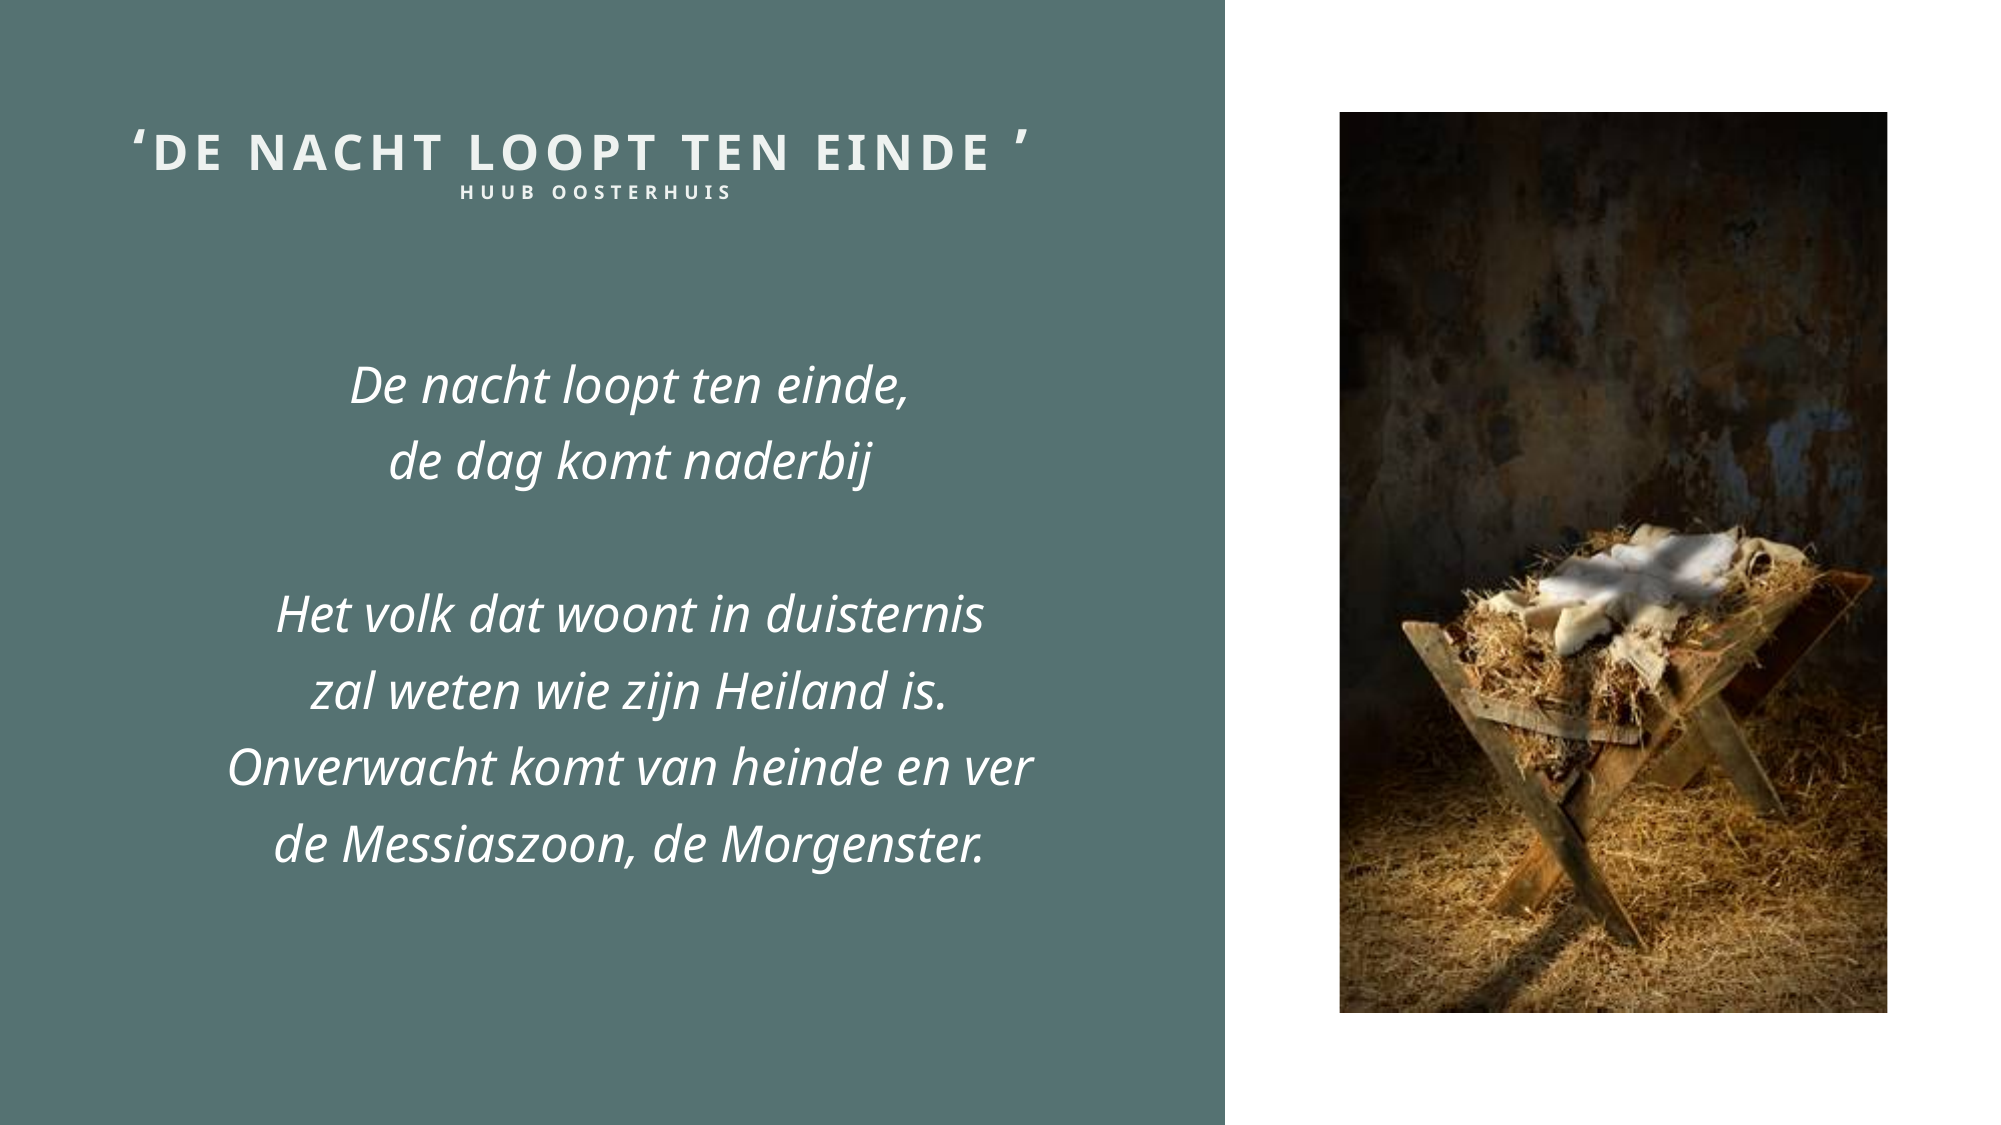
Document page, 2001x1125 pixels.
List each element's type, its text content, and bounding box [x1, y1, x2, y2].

text_box [1226, 0, 2000, 1125]
title ‘de nacht loopt ten einde ’ huub oosterhuis [36, 112, 1153, 211]
subtitle De nacht loopt ten einde, de dag komt naderbij Het volk dat woont in duisternis zal weten wie zijn Heiland is. Onverwacht komt van heinde en ver de Messiaszoon, de Morgenster. [61, 210, 1200, 1043]
picture [1339, 112, 1888, 1013]
text_box [0, 0, 1226, 1125]
